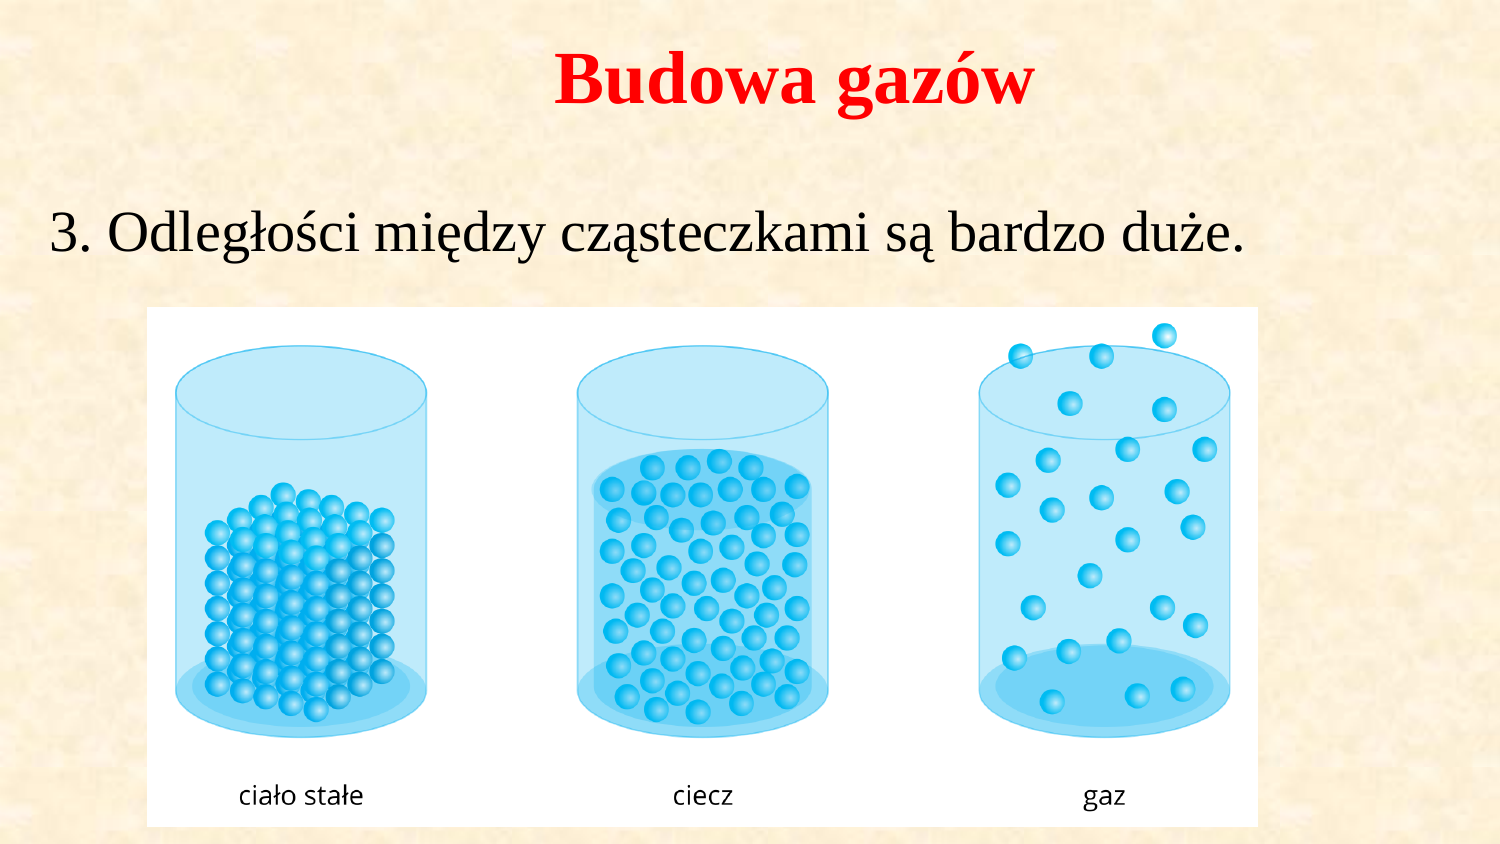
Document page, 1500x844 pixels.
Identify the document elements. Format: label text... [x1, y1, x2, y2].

text_box 3. Odległości między cząsteczkami są bardzo duże. [34, 171, 1465, 271]
text_box Budowa gazów [540, 20, 1064, 126]
picture [0, 0, 1500, 844]
